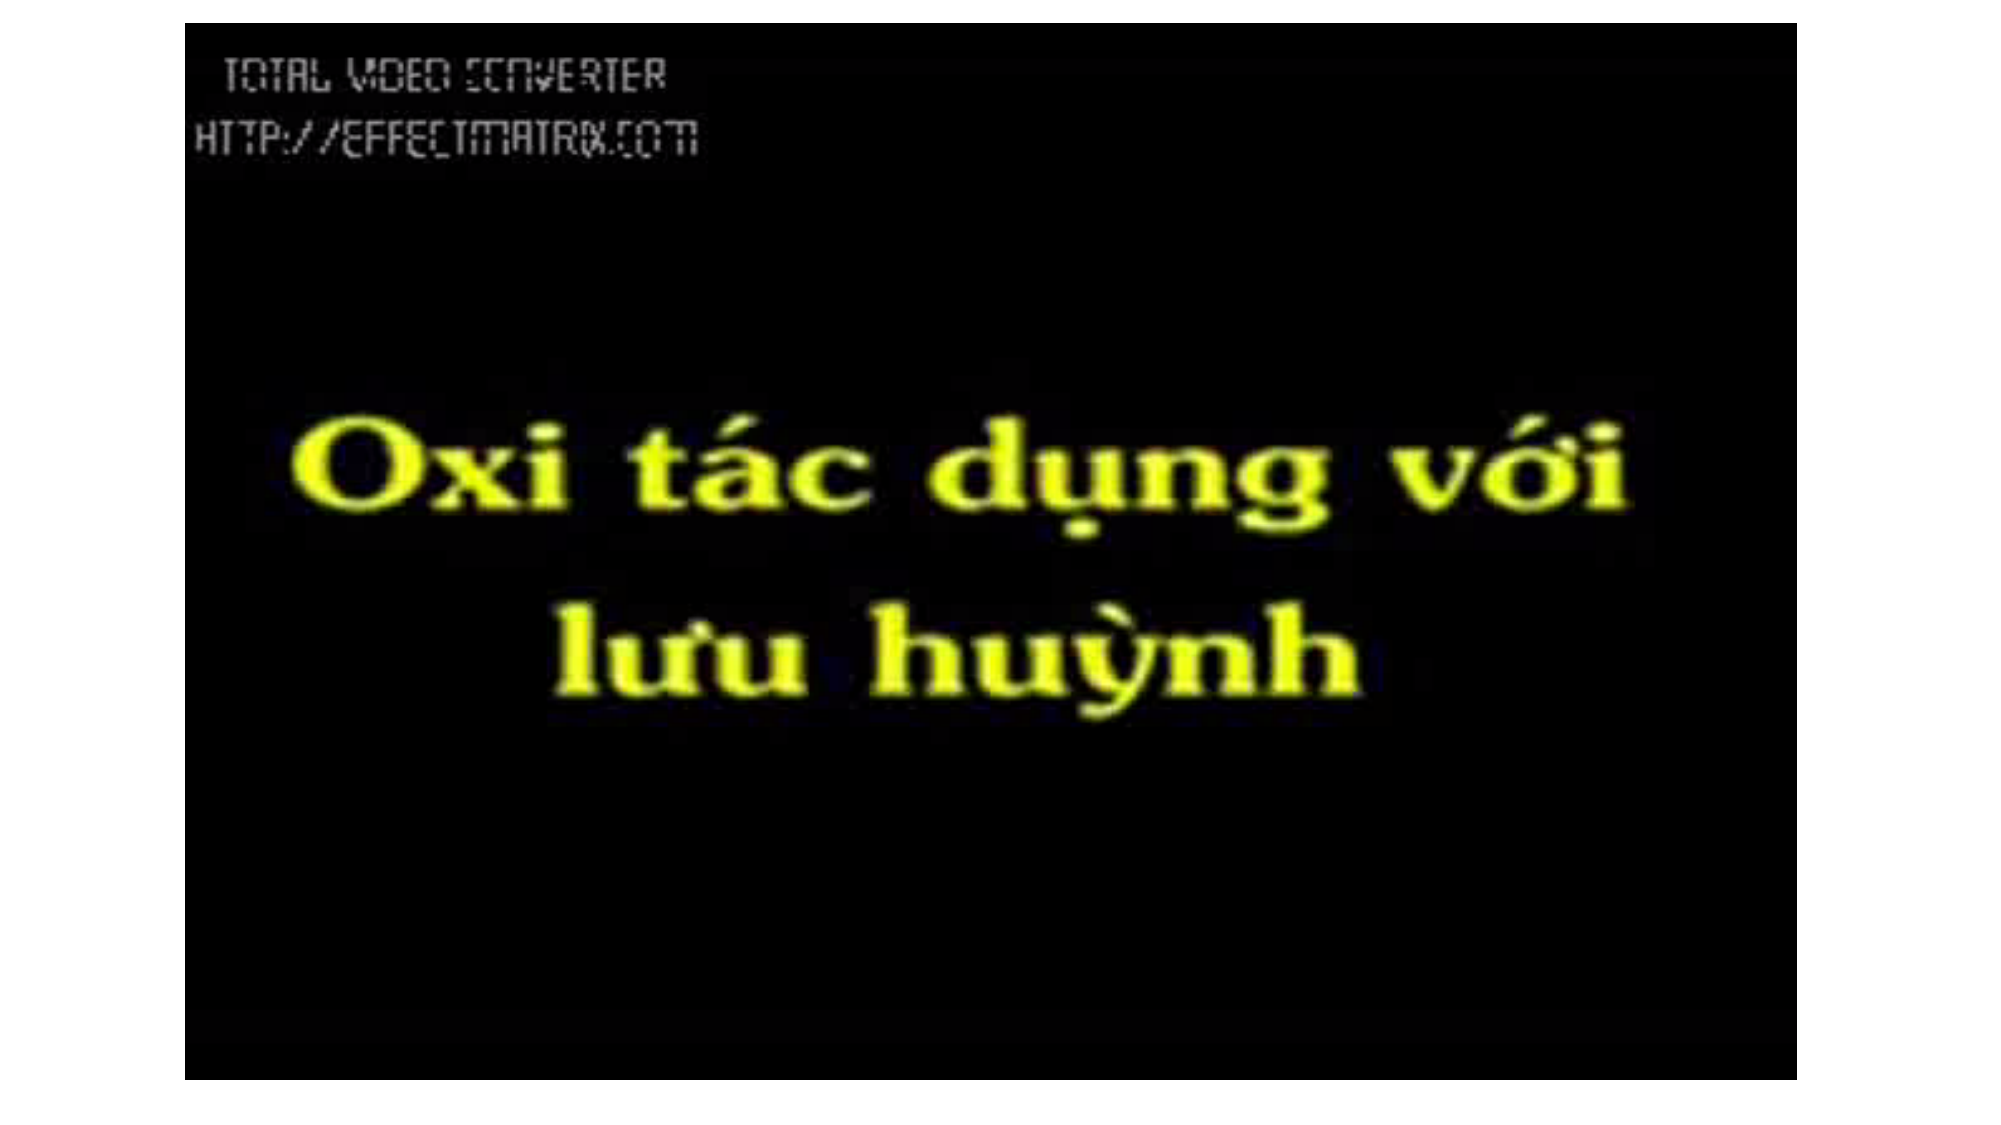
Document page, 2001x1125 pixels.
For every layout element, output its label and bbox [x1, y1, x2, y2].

text_box [184, 21, 1798, 1081]
